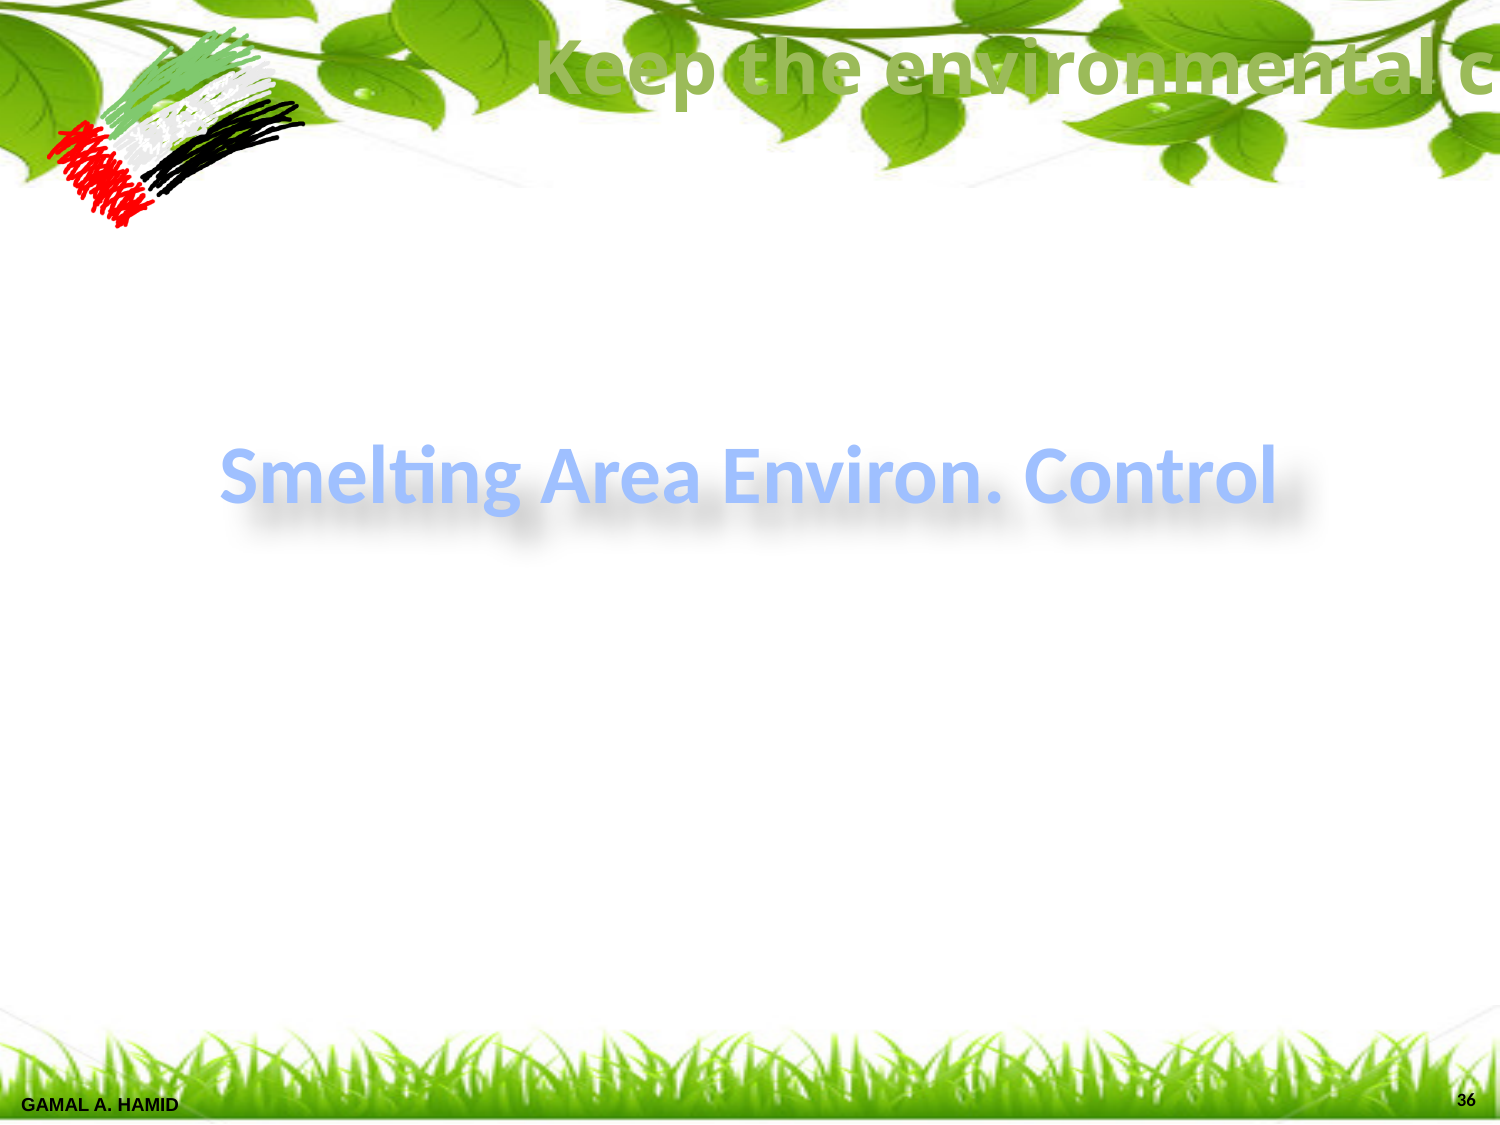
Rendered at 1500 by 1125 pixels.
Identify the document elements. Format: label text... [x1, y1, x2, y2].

picture [0, 0, 1500, 250]
title Smelting Area Environ. Control [112, 349, 1388, 591]
picture [0, 1005, 1500, 1124]
